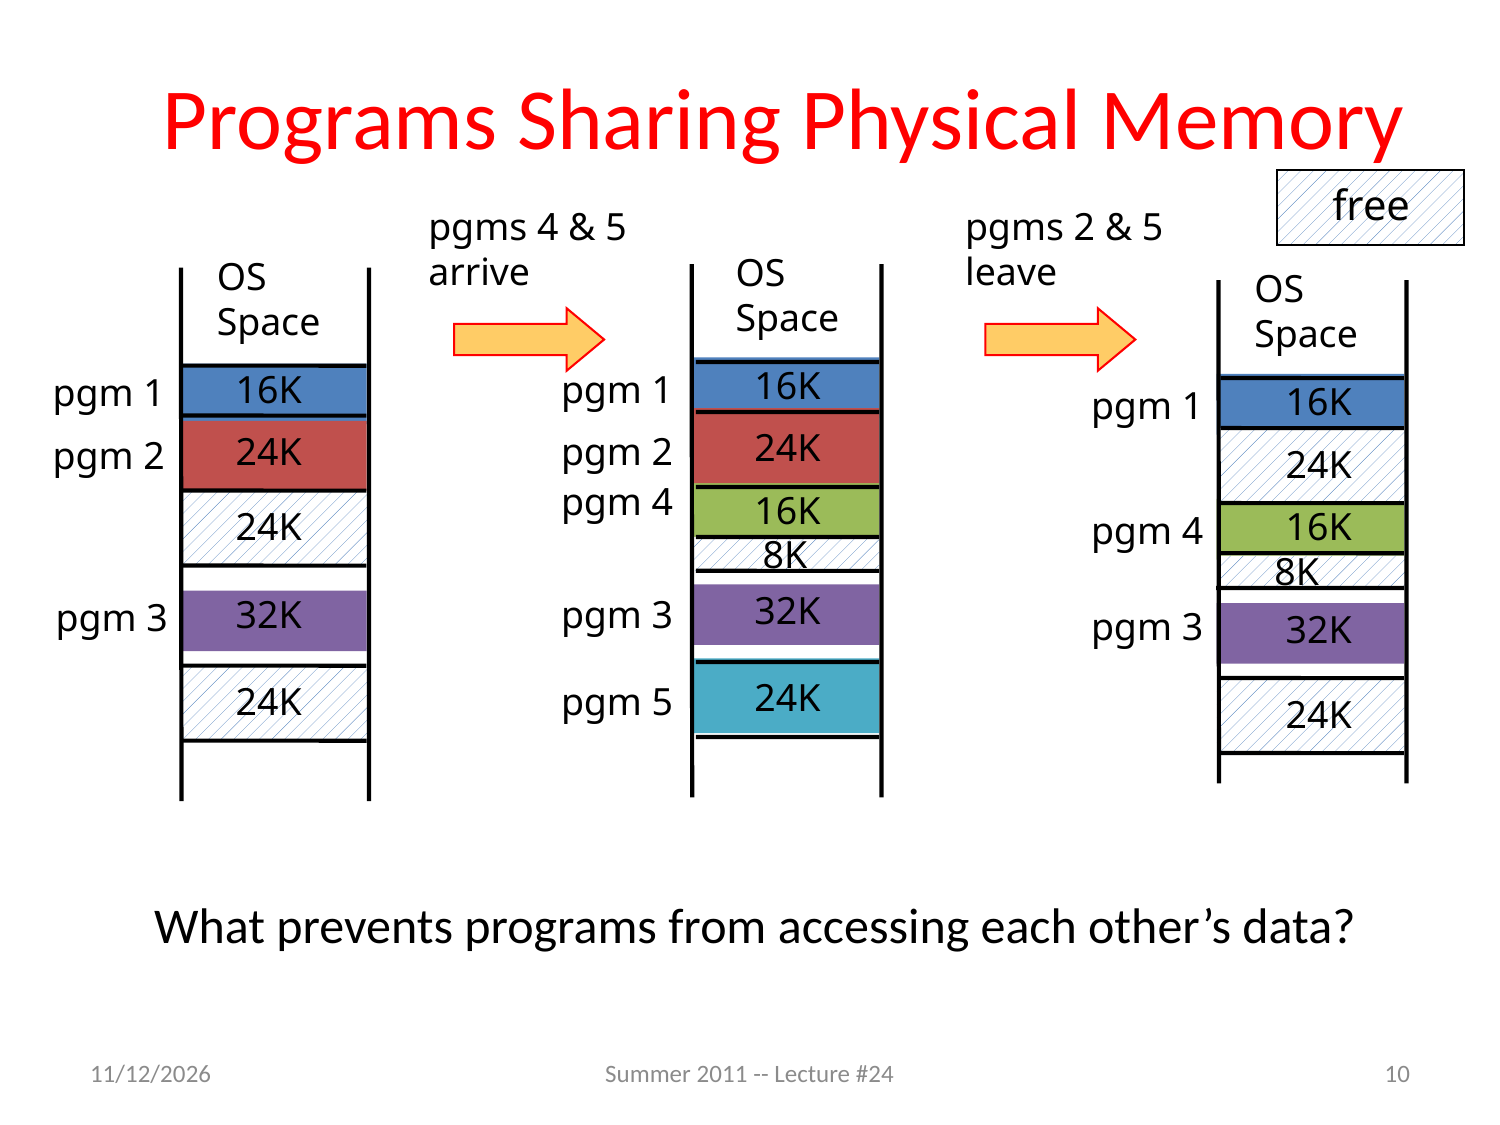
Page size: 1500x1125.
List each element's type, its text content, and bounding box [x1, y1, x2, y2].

text_box [1276, 169, 1465, 245]
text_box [32, 245, 370, 802]
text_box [939, 195, 1190, 372]
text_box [1071, 257, 1407, 784]
footer Summer 2011 -- Lecture #24 [512, 1042, 988, 1103]
text_box What prevents programs from accessing each other’s data? [139, 886, 1402, 961]
text_box free [1317, 171, 1425, 237]
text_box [541, 241, 882, 798]
title Programs Sharing Physical Memory [138, 54, 1430, 175]
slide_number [75, 1042, 425, 1103]
slide_number 10 [1074, 1042, 1425, 1103]
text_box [407, 195, 658, 372]
